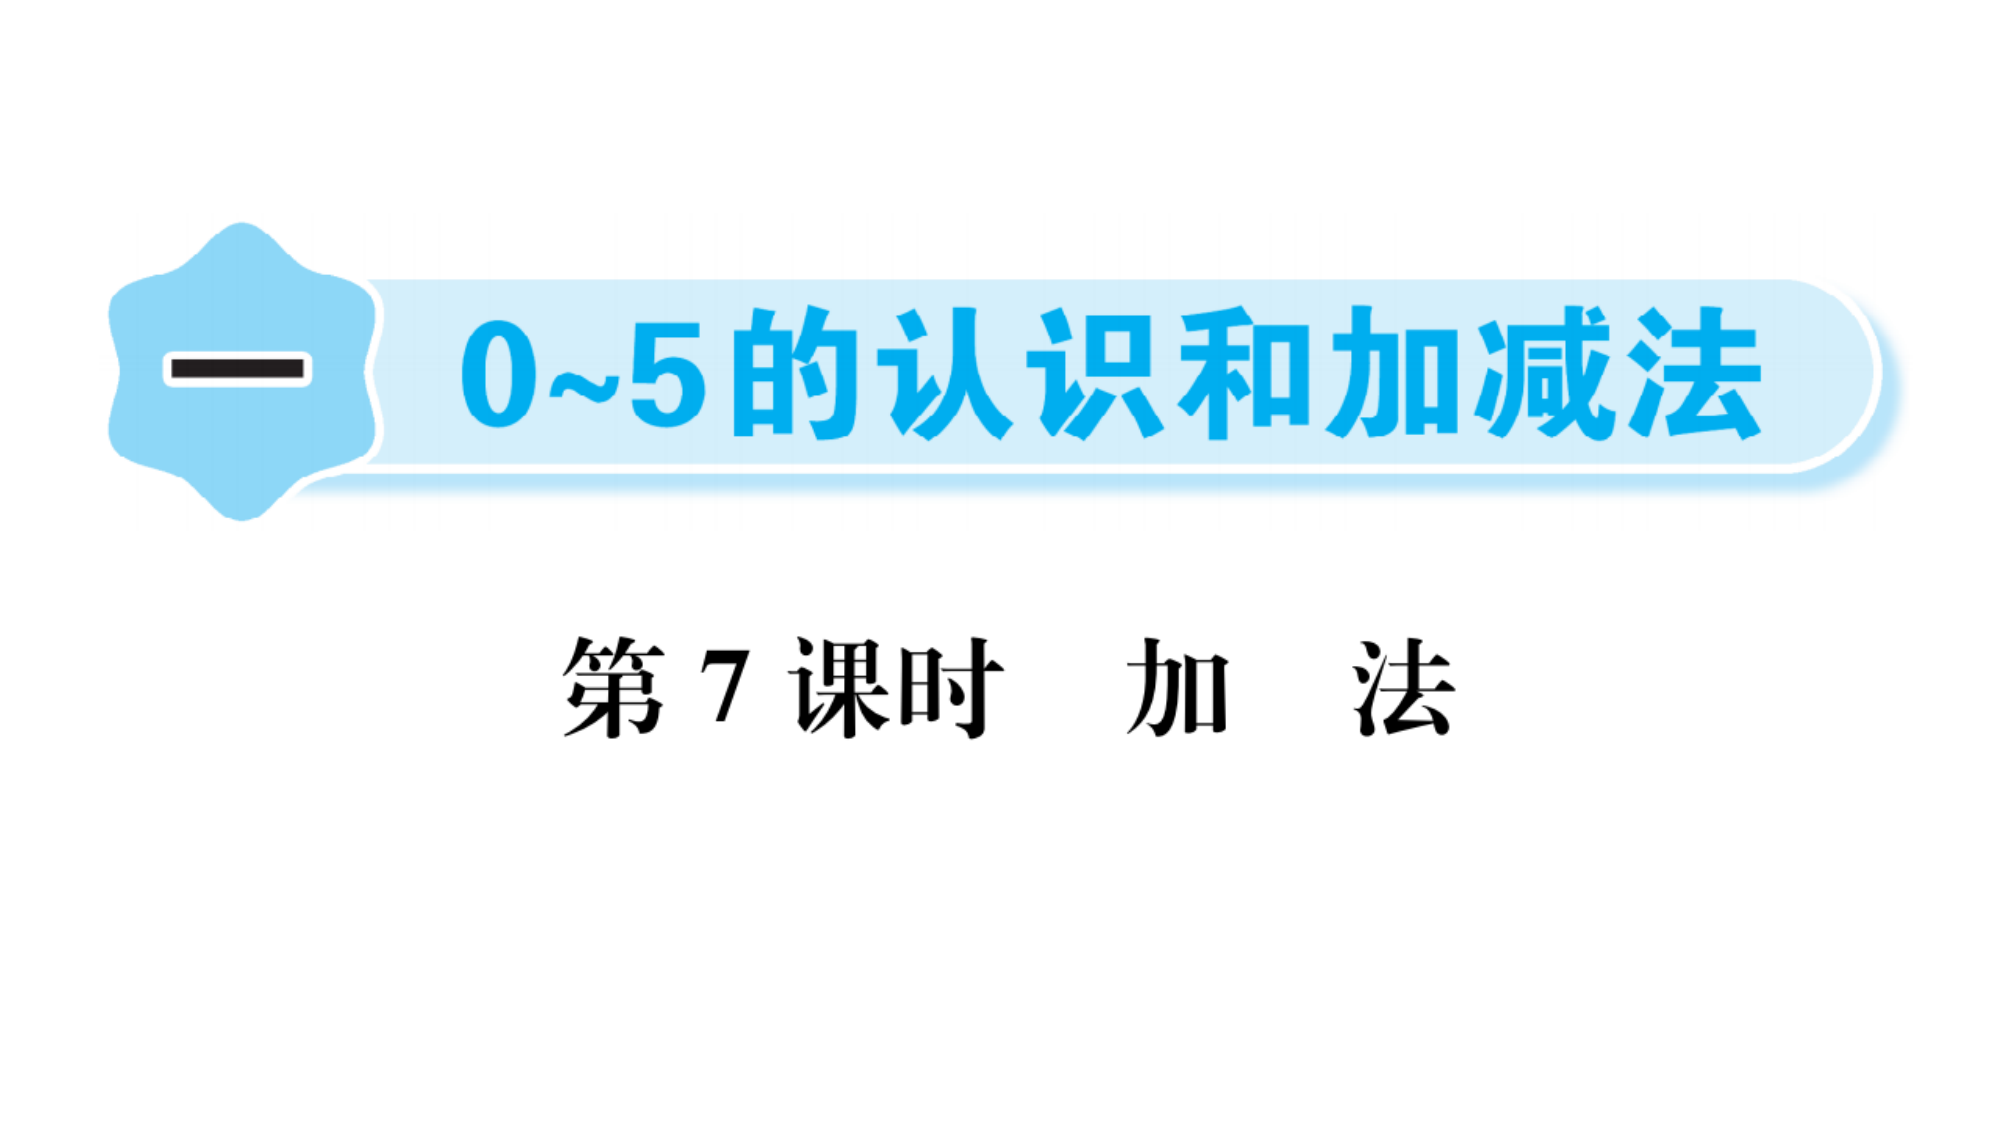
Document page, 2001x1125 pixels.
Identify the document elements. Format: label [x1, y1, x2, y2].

picture [521, 596, 1498, 767]
picture [81, 206, 1919, 540]
